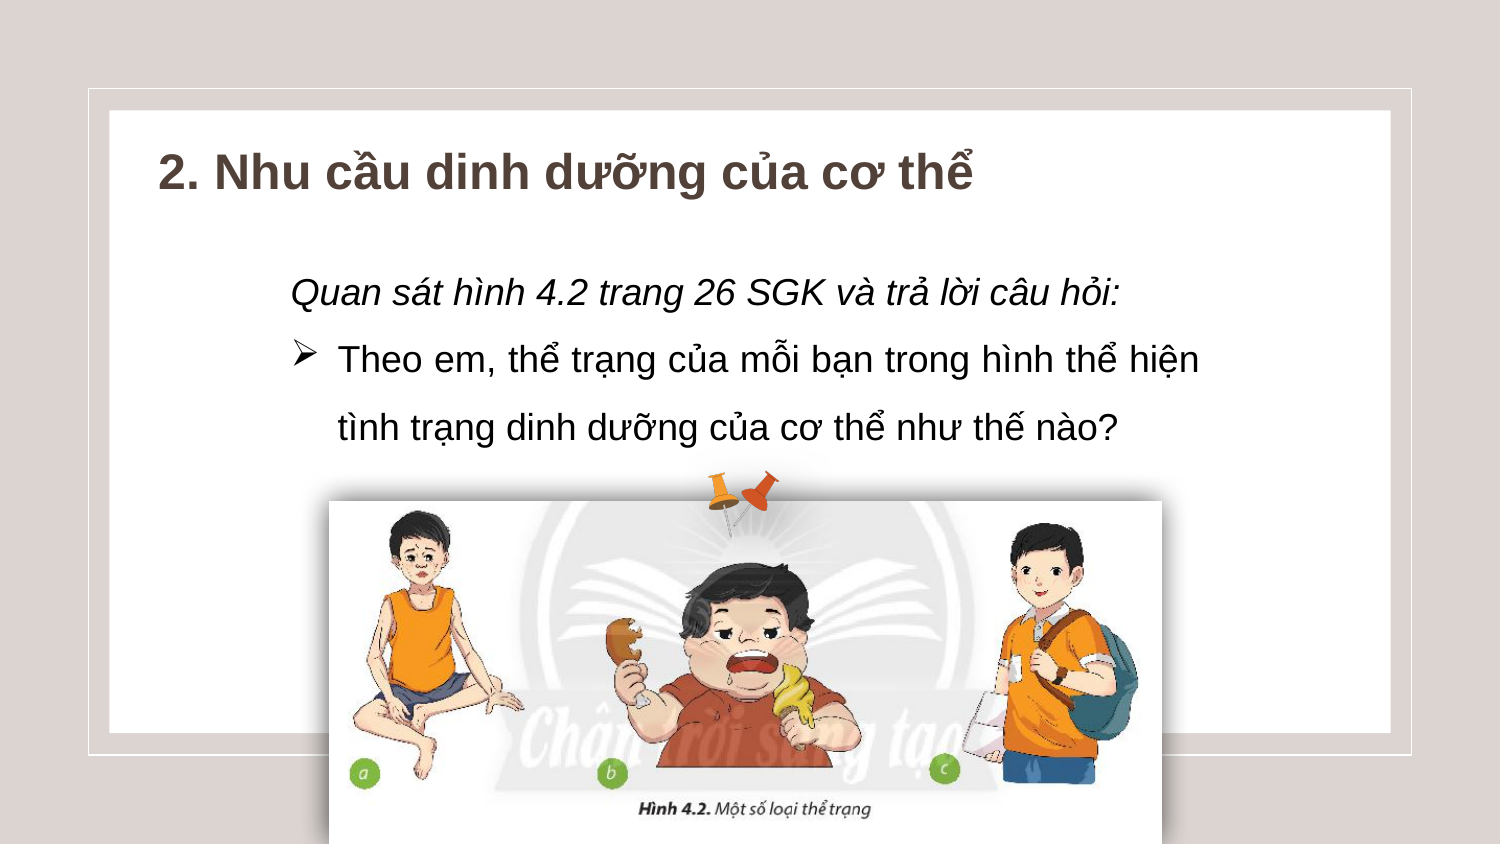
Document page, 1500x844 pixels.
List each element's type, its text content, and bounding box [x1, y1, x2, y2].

title 2. Nhu cầu dinh dưỡng của cơ thể [143, 128, 1074, 211]
text_box Quan sát hình 4.2 trang 26 SGK và trả lời câu hỏi: Theo em, thể trạng của mỗi bạn trong hình thể hiện tình trạng dinh dưỡng của cơ thể như thế nào? [275, 237, 1215, 456]
picture [329, 461, 1162, 844]
